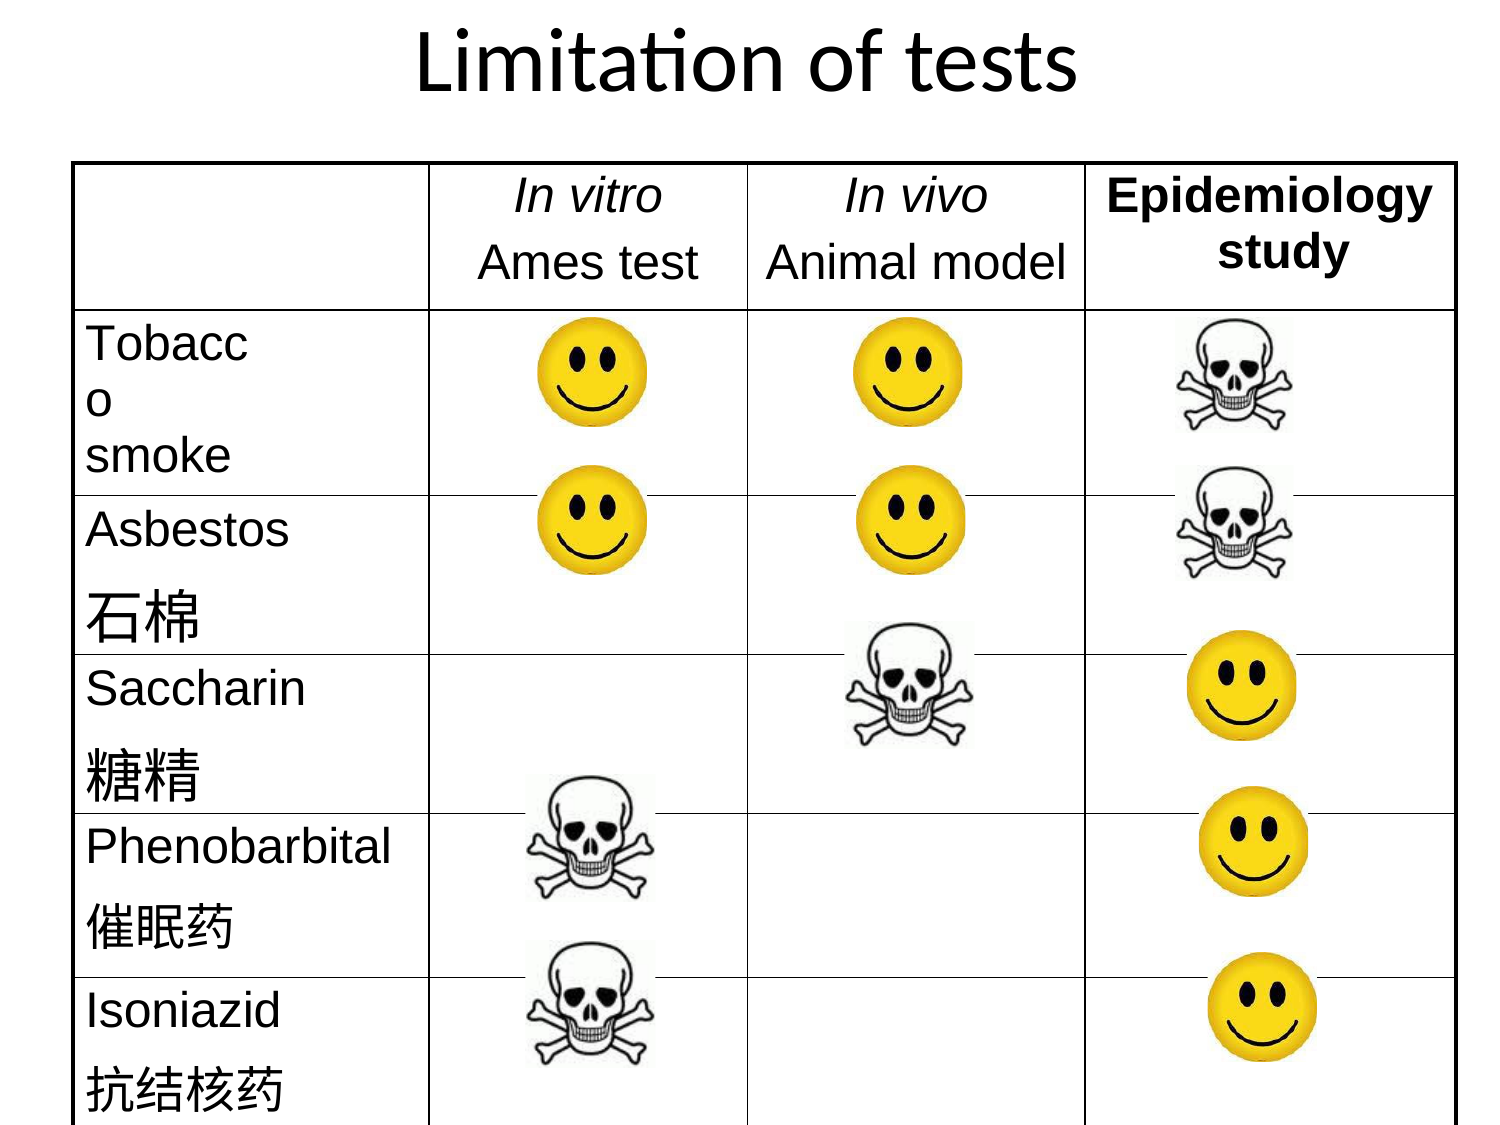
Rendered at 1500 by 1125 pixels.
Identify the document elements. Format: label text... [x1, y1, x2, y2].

text_box [1207, 952, 1317, 1062]
text_box [537, 317, 647, 427]
table_cell [1086, 655, 1454, 813]
table_cell [748, 496, 1084, 654]
text_box [1186, 630, 1297, 741]
table_cell [1086, 814, 1454, 977]
table_cell Tobacco smoke [75, 311, 428, 495]
table_cell [430, 814, 747, 977]
text_box [1198, 786, 1309, 897]
table_cell Isoniazid 抗结核药 [75, 978, 428, 1125]
text_box [844, 621, 975, 749]
table_cell Phenobarbital 催眠药 [75, 814, 428, 977]
text_box [525, 774, 656, 902]
table_header [75, 165, 428, 309]
table_cell [430, 655, 747, 813]
table_header In vitro Ames test [430, 165, 747, 309]
table_cell Saccharin 糖精 [75, 655, 428, 813]
table_cell [1086, 311, 1454, 495]
table_cell [430, 496, 747, 654]
table_cell [430, 978, 747, 1125]
table_cell [748, 311, 1084, 495]
table_header In vivo Animal model [748, 165, 1084, 309]
table_cell [748, 814, 1084, 977]
text_box [525, 940, 656, 1068]
table_cell Asbestos 石棉 [75, 496, 428, 654]
table_cell [1086, 496, 1454, 654]
table_header Epidemiology study [1086, 165, 1454, 309]
text_box [1175, 465, 1294, 581]
text_box [1175, 317, 1294, 433]
title Limitation of tests [412, 0, 1087, 161]
table_cell [748, 978, 1084, 1125]
table_cell [1086, 978, 1454, 1125]
text_box [537, 465, 647, 575]
text_box [856, 465, 966, 575]
table_cell [430, 311, 747, 495]
table_cell [748, 655, 1084, 813]
text_box [853, 317, 963, 427]
